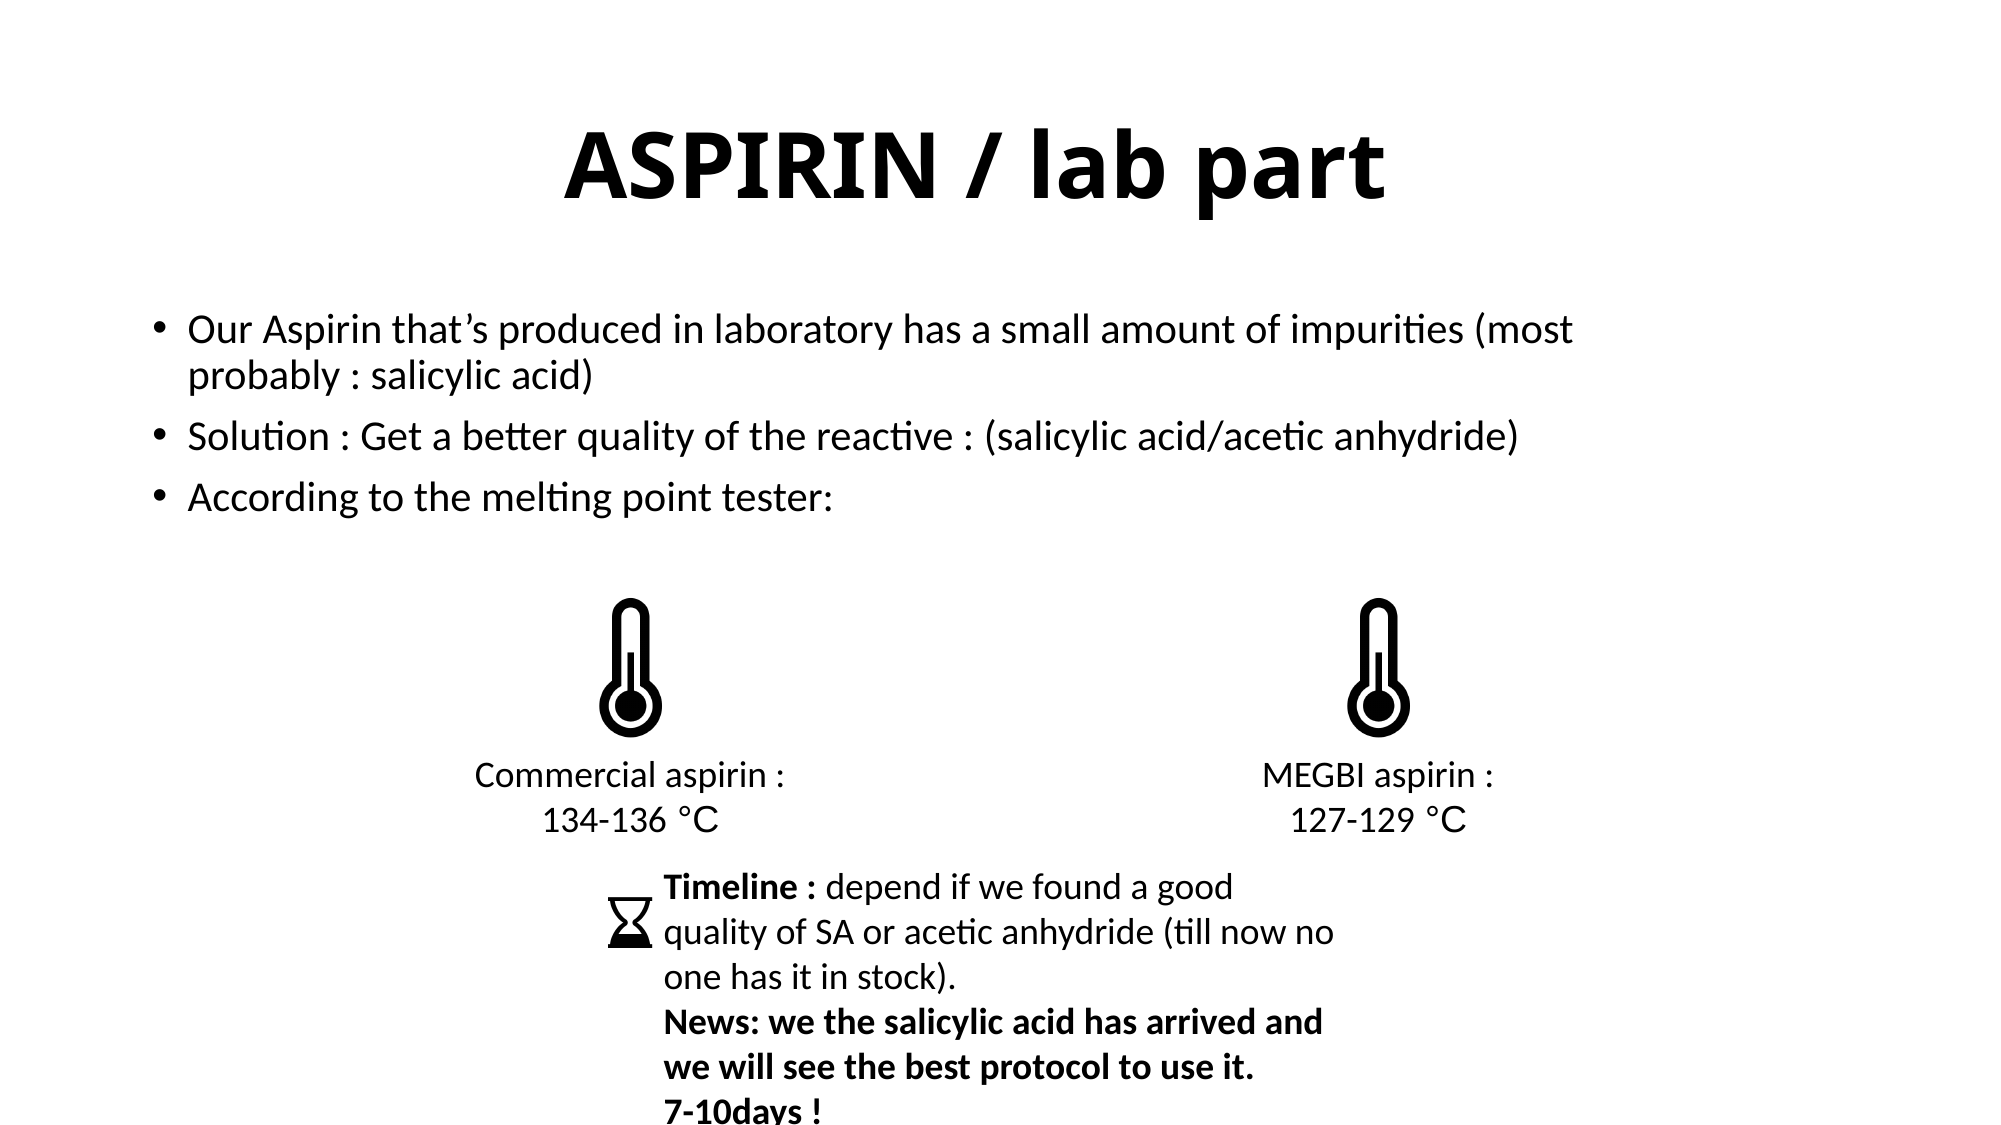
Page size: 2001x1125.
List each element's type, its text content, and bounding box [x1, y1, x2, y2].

text_box Commercial aspirin : 134-136 °C [456, 742, 805, 848]
list Our Aspirin that’s produced in laboratory has a small amount of impurities (most probably : salicylic acid) Solution : Get a better quality of the reactive : (salicylic acid/acetic anhydride) According to the melting point tester: [137, 299, 1653, 533]
text_box Timeline : depend if we found a good quality of SA or acetic anhydride (till now no one has it in stock). News: we the salicylic acid has arrived and we will see the best protocol to use it. 7-10days ! [648, 854, 1351, 1125]
picture [592, 892, 668, 953]
picture [1303, 592, 1454, 743]
text_box MEGBI aspirin : 127-129 °C [1213, 742, 1544, 848]
title ASPIRIN / lab part [137, 59, 1863, 278]
picture [555, 592, 706, 743]
